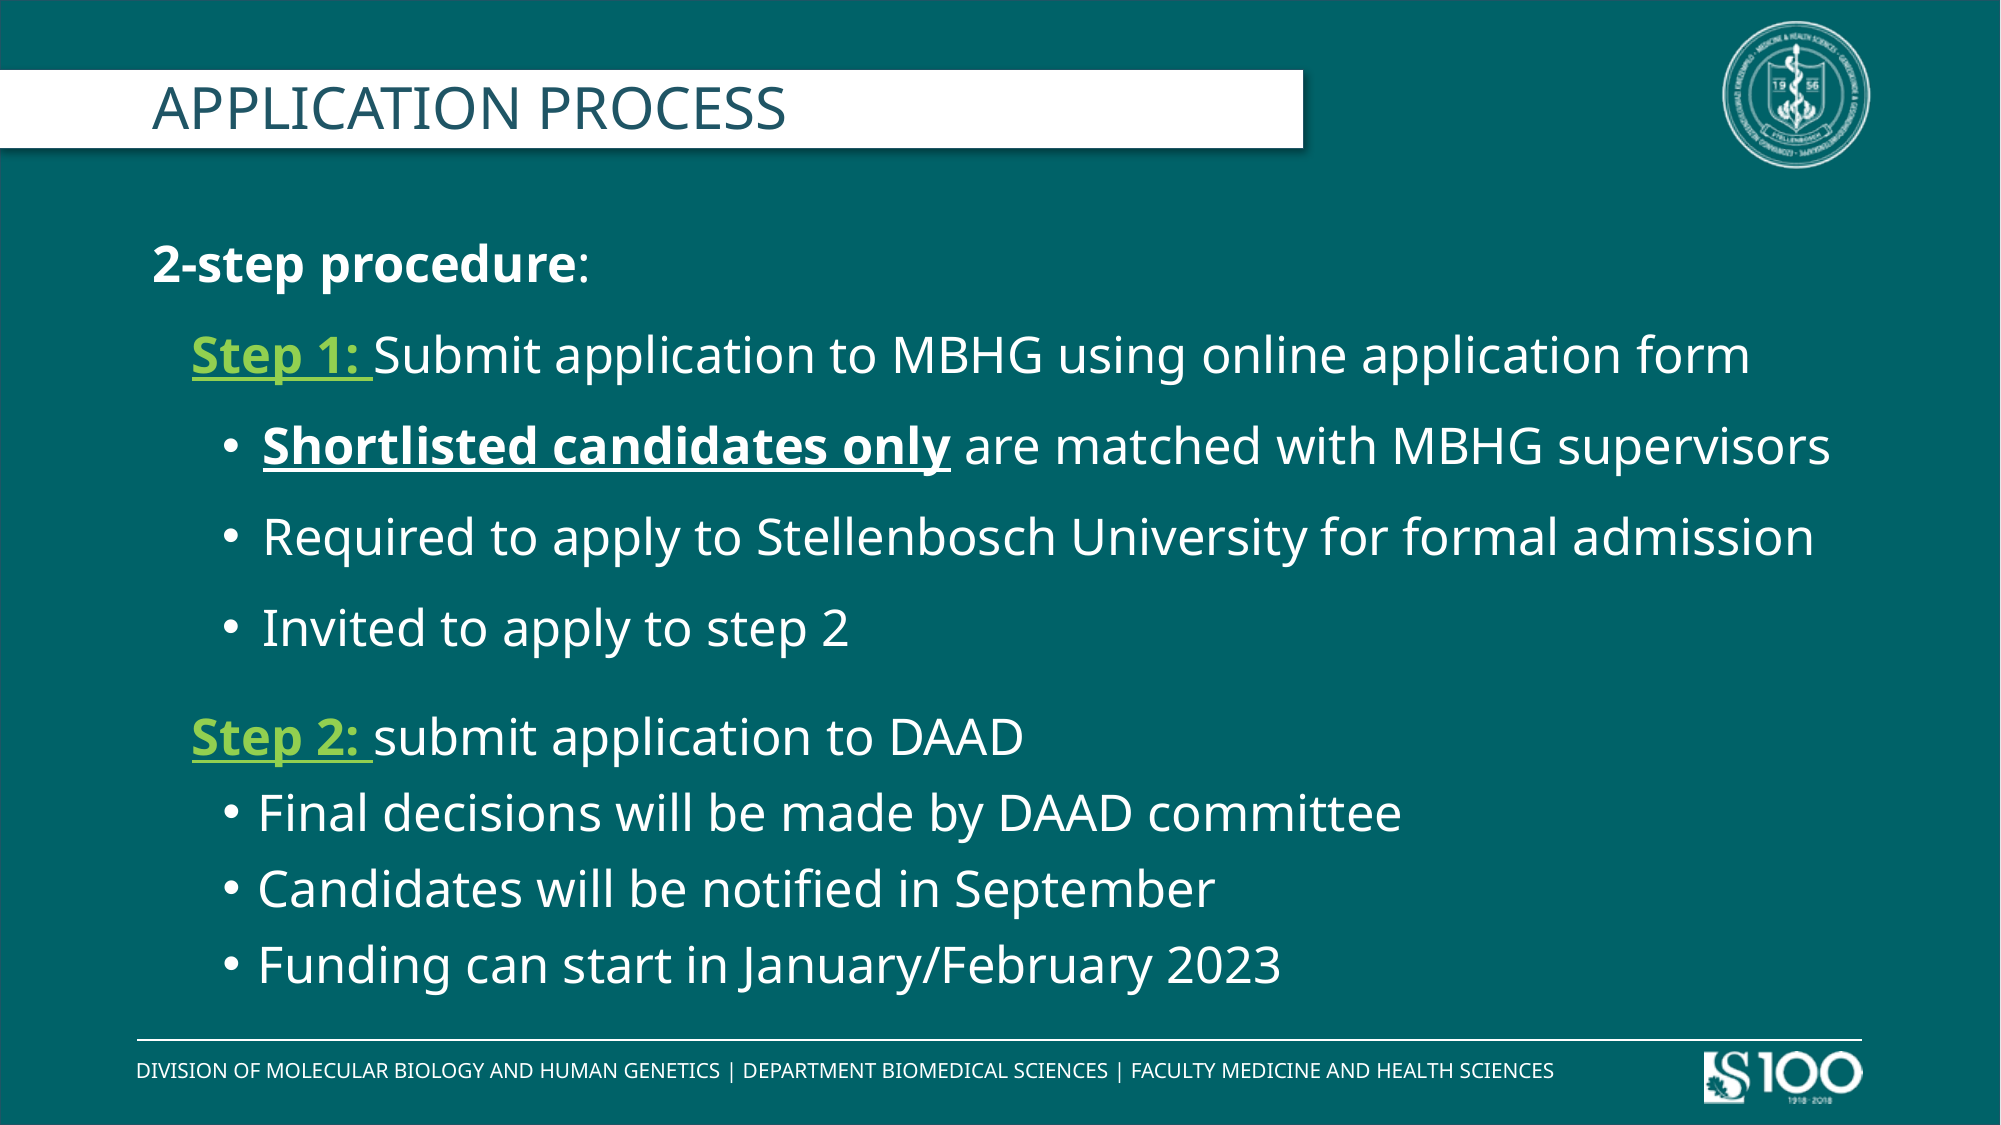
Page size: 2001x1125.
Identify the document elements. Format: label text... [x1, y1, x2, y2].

picture [1704, 1051, 1863, 1104]
title APPLICATION PROCESS [137, 59, 1863, 162]
text_box 2-step procedure: Step 1: Submit application to MBHG using online application form Shortlisted candidates only are matched with MBHG supervisors Required to apply to Stellenbosch University for formal admission Invited to apply to step 2 Step 2: submit application to DAAD Final decisions will be made by DAAD committee Candidates will be notified in September Funding can start in January/February 2023 [137, 194, 1863, 1014]
picture [1704, 0, 1908, 185]
